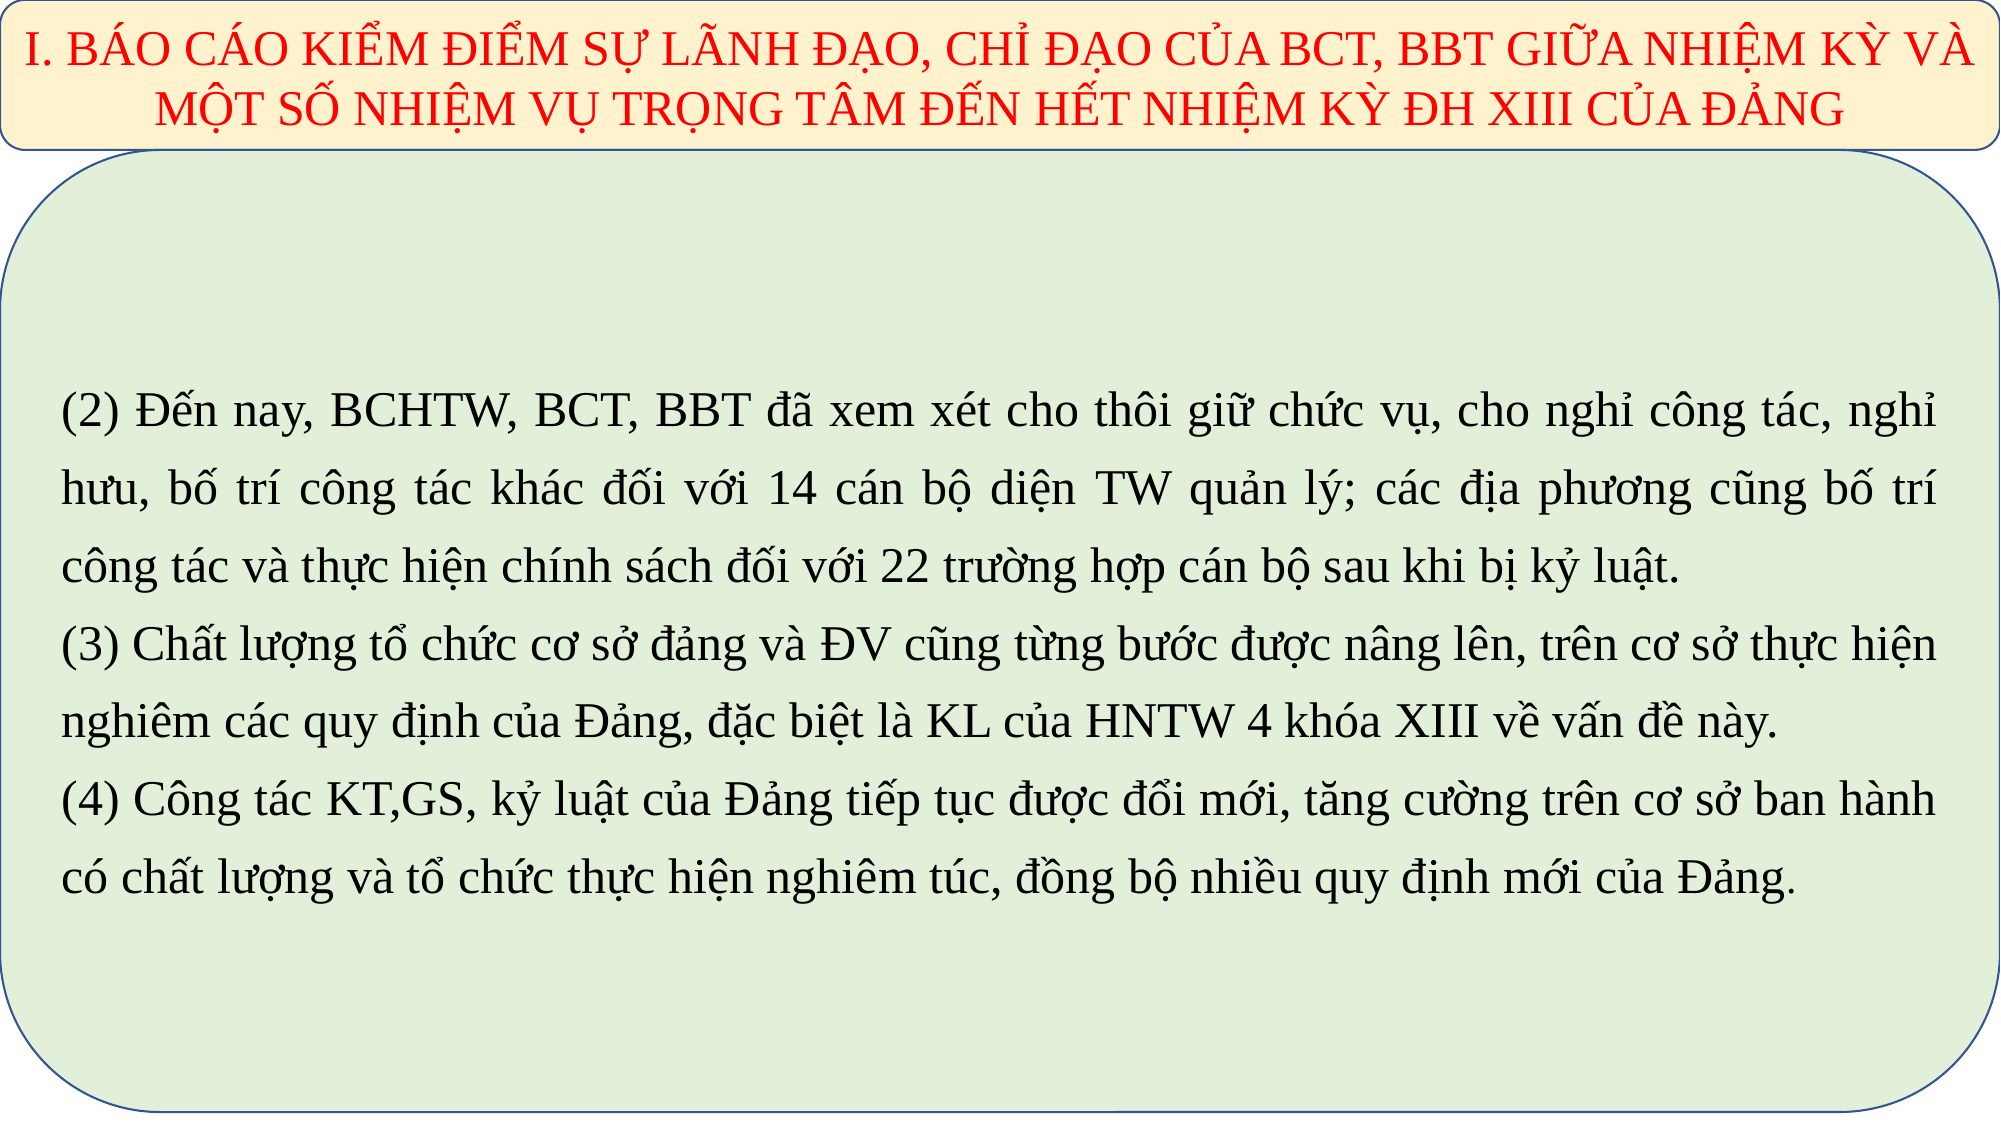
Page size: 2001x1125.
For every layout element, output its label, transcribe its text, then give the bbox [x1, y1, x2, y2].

text_box (2) Đến nay, BCHTW, BCT, BBT đã xem xét cho thôi giữ chức vụ, cho nghỉ công tác, nghỉ hưu, bố trí công tác khác đối với 14 cán bộ diện TW quản lý; các địa phương cũng bố trí công tác và thực hiện chính sách đối với 22 trường hợp cán bộ sau khi bị kỷ luật. (3) Chất lượng tổ chức cơ sở đảng và ĐV cũng từng bước được nâng lên, trên cơ sở thực hiện nghiêm các quy định của Đảng, đặc biệt là KL của HNTW 4 khóa XIII về vấn đề này. (4) Công tác KT,GS, kỷ luật của Đảng tiếp tục được đổi mới, tăng cường trên cơ sở ban hành có chất lượng và tổ chức thực hiện nghiêm túc, đồng bộ nhiều quy định mới của Đảng. [0, 148, 2000, 1114]
text_box I. BÁO CÁO KIỂM ĐIỂM SỰ LÃNH ĐẠO, CHỈ ĐẠO CỦA BCT, BBT GIỮA NHIỆM KỲ VÀ MỘT SỐ NHIỆM VỤ TRỌNG TÂM ĐẾN HẾT NHIỆM KỲ ĐH XIII CỦA ĐẢNG [0, 0, 2000, 151]
